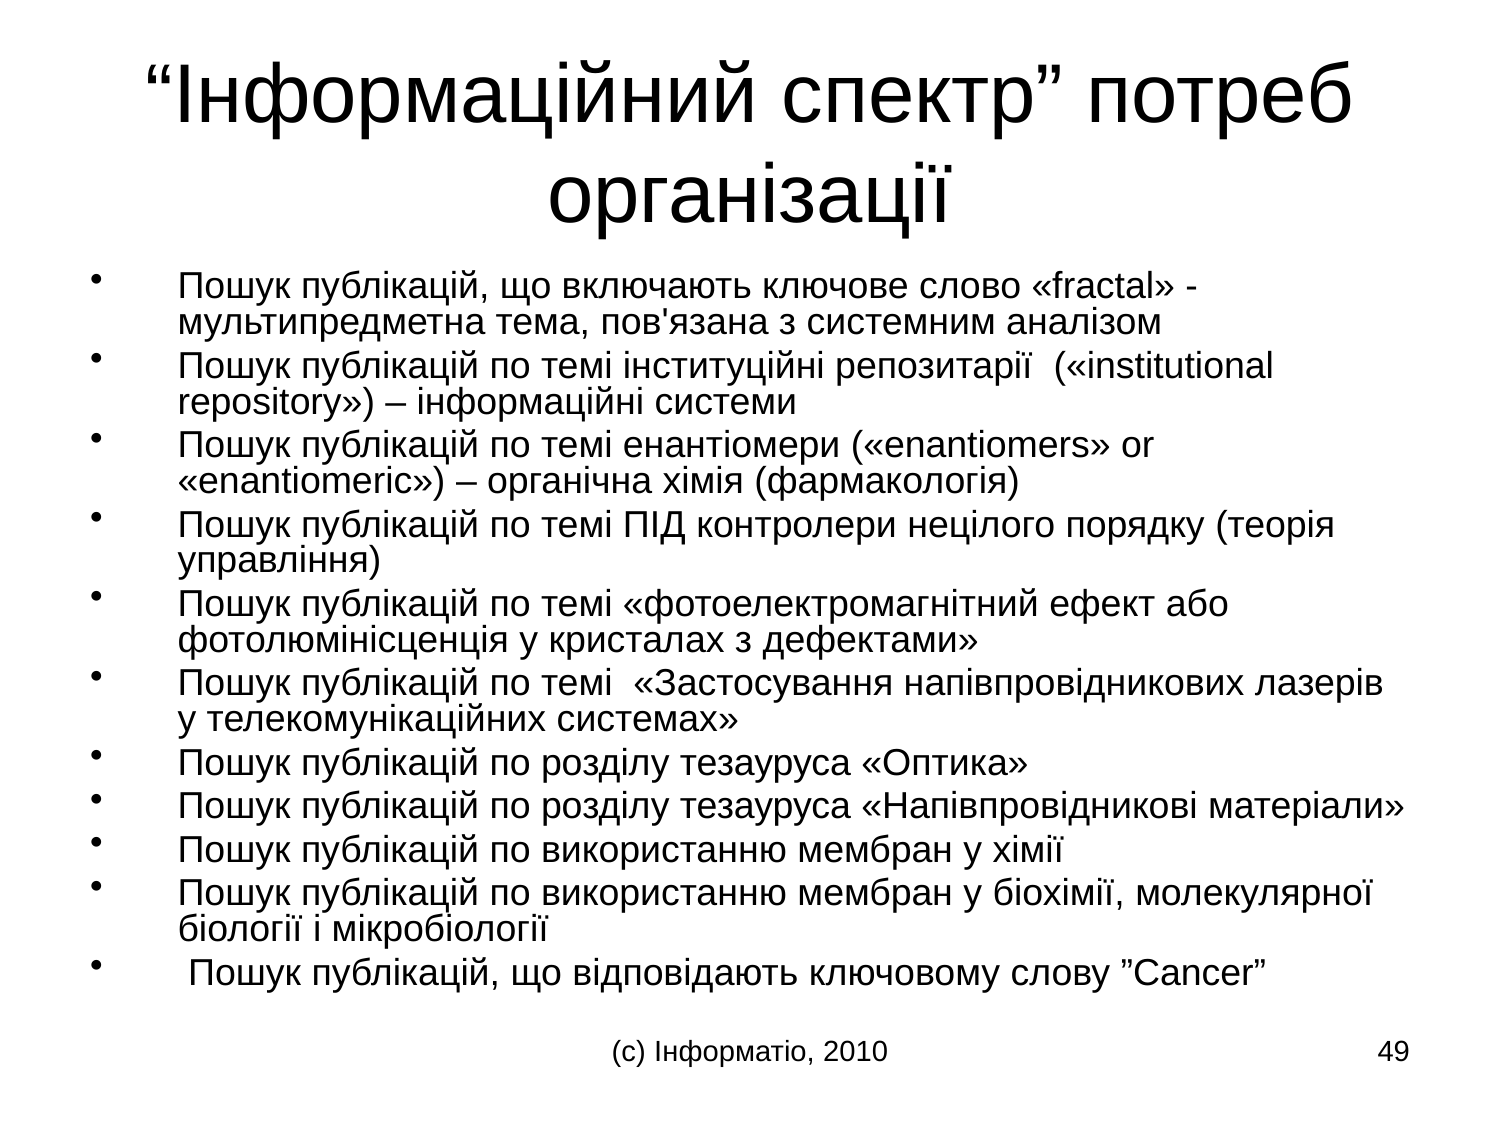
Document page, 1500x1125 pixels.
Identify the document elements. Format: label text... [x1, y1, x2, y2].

list Пошук публікацій, що включають ключове слово «fractal» - мультипредметна тема, пов'язана з системним аналізом Пошук публікацій по темі інституційні репозитарії («institutional repository») – інформаційні системи Пошук публікацій по темі енантіомери («enantiomers» or «enantiomeric») – органічна хімія (фармакологія) Пошук публікацій по темі ПІД контролери нецілого порядку (теорія управління) Пошук публікацій по темі «фотоелектромагнітний ефект або фотолюмінісценція у кристалах з дефектами» Пошук публікацій по темі «Застосування напівпровідникових лазерів у телекомунікаційних системах» Пошук публікацій по розділу тезауруса «Оптика» Пошук публікацій по розділу тезауруса «Напівпровідникові матеріали» Пошук публікацій по використанню мембран у хімії Пошук публікацій по використанню мембран у біохімії, молекулярної біології і мікробіології Пошук публікацій, що відповідають ключовому слову ”Cancer” [75, 262, 1425, 1005]
footer (с) Інформатіо, 2010 [512, 1024, 988, 1103]
slide_number 49 [1074, 1024, 1425, 1103]
title “Інформаційний спектр” потреб організації [75, 45, 1425, 233]
